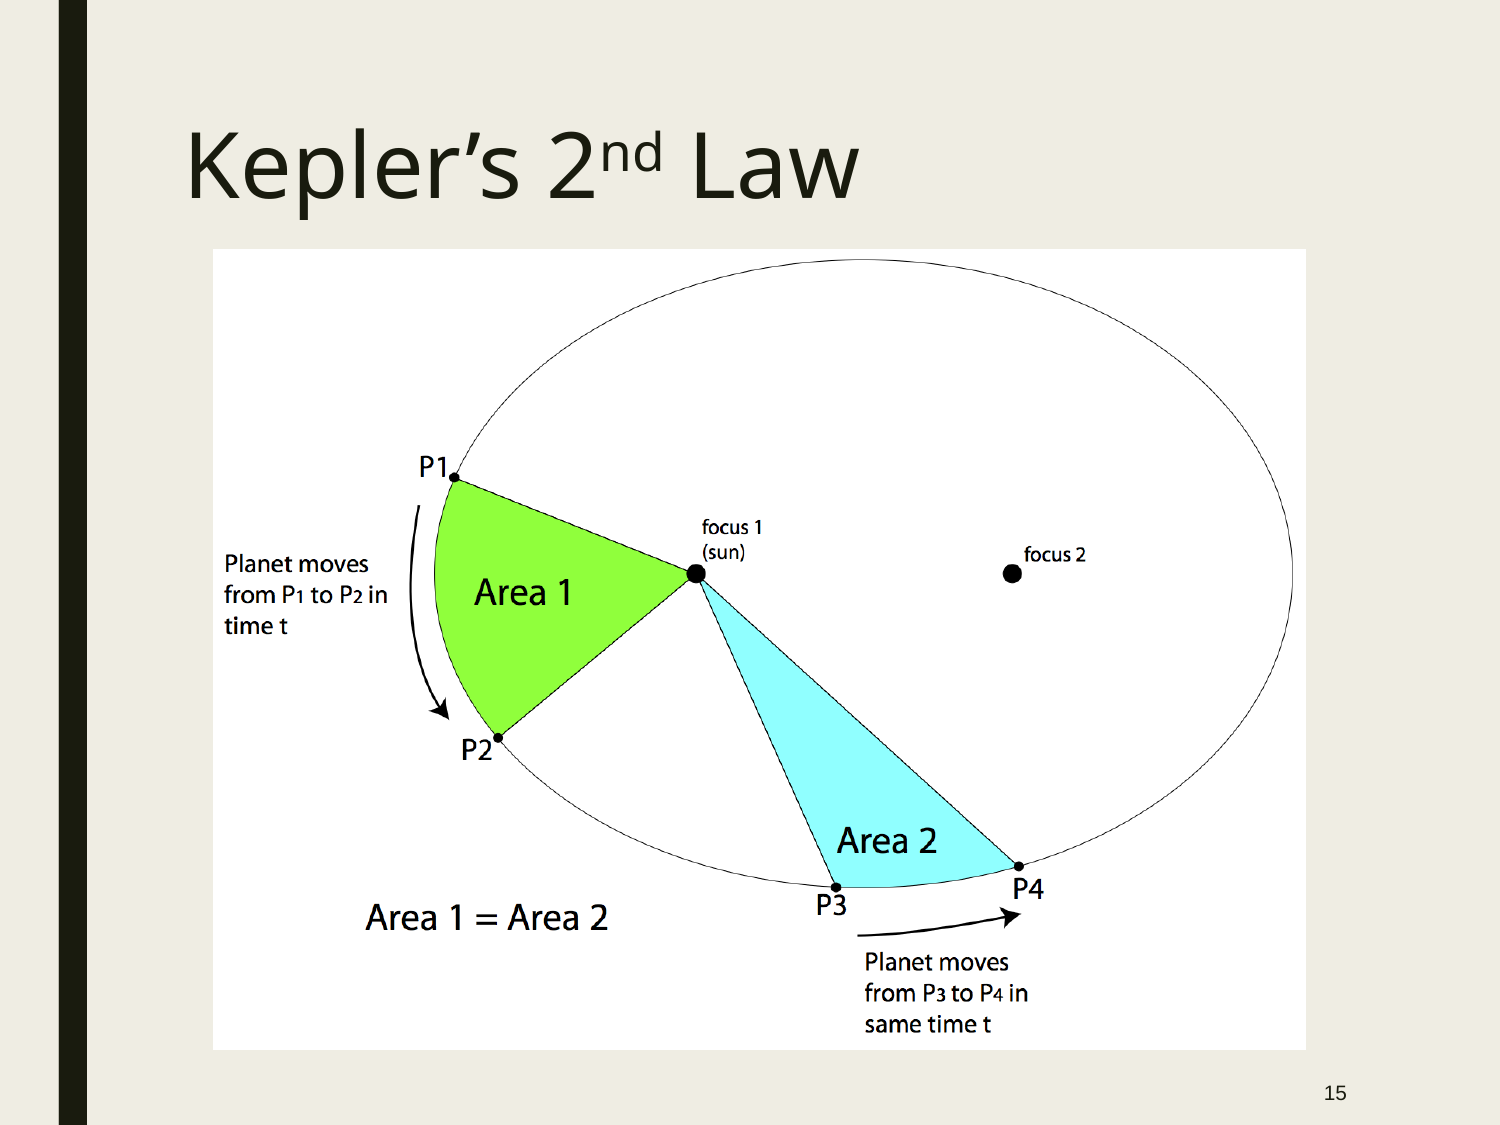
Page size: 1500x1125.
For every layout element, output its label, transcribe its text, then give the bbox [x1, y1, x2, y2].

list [213, 249, 1306, 1050]
slide_number 15 [1165, 1058, 1362, 1125]
title Kepler’s 2nd Law [168, 112, 1351, 233]
